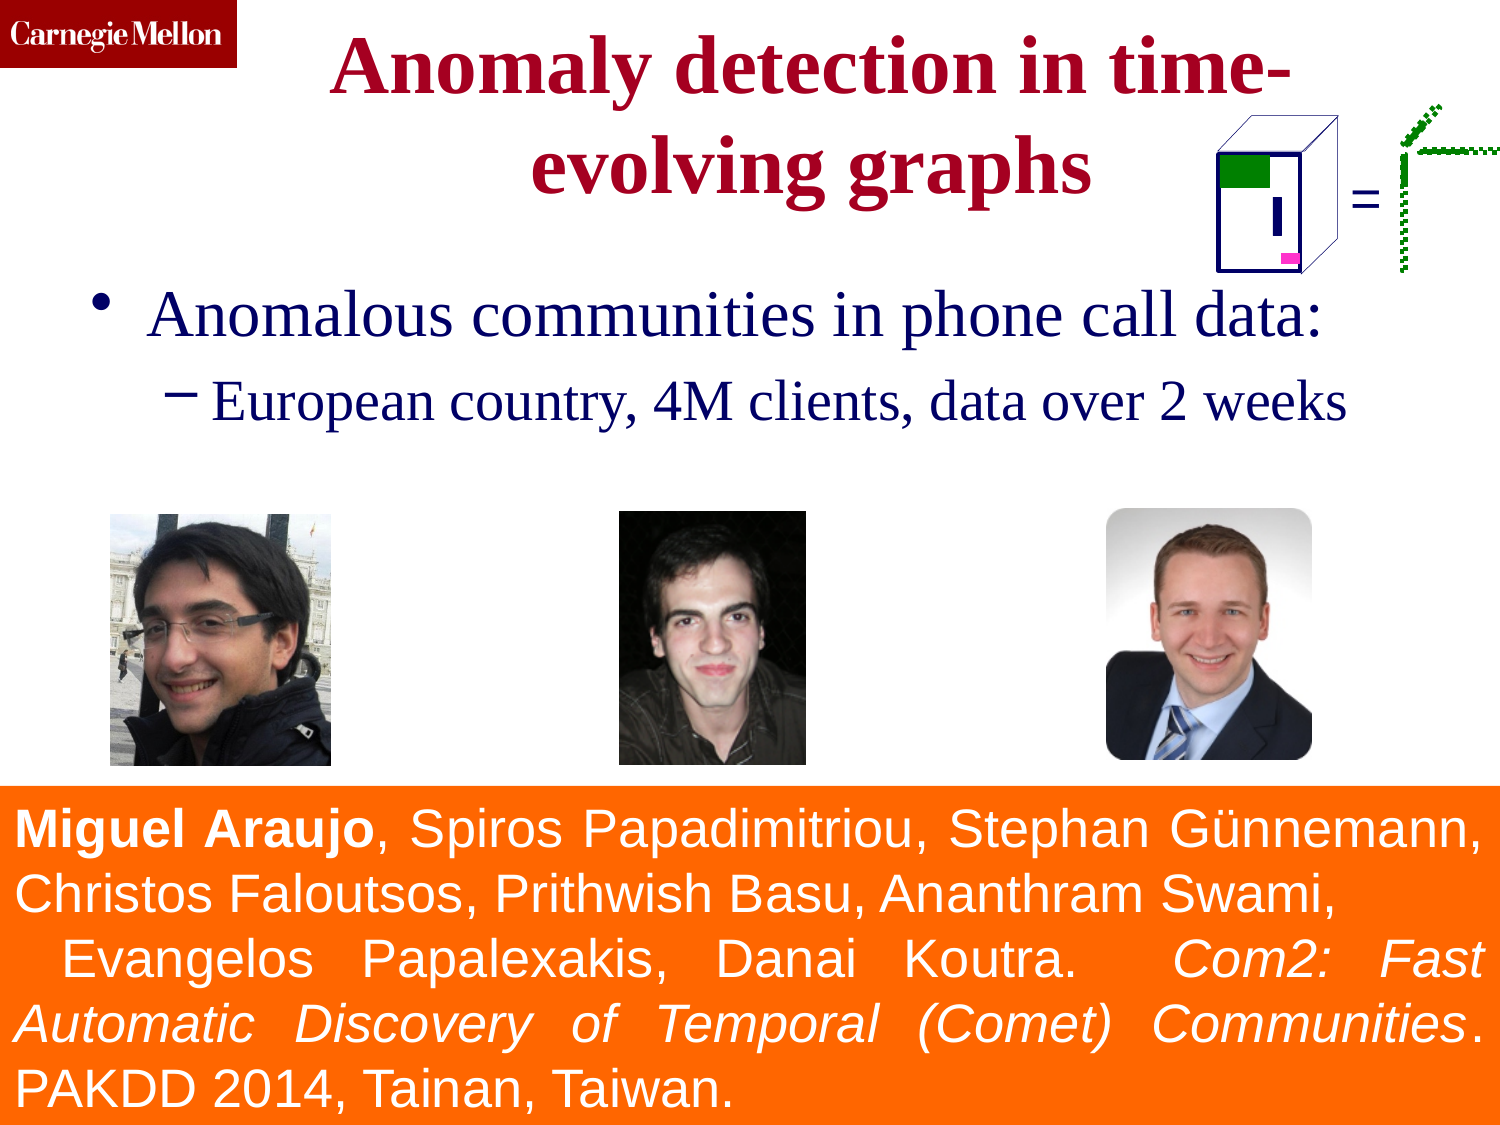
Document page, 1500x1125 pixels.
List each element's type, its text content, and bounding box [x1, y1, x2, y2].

picture [0, 0, 237, 68]
list Anomalous communities in phone call data: European country, 4M clients, data over 2 weeks ~200 calls to EACH receiver on EACH day! [74, 262, 1426, 785]
text_box Miguel Araujo, Spiros Papadimitriou, Stephan Günnemann, Christos Faloutsos, Prithwish Basu, Ananthram Swami, Evangelos Papalexakis, Danai Koutra. Com2: Fast Automatic Discovery of Temporal (Comet) Communities. PAKDD 2014, Tainan, Taiwan. [0, 785, 1500, 1125]
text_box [1217, 100, 1500, 275]
picture [619, 511, 806, 765]
picture [110, 514, 331, 767]
title Anomaly detection in time-evolving graphs [250, 53, 1373, 167]
picture [1106, 508, 1312, 760]
